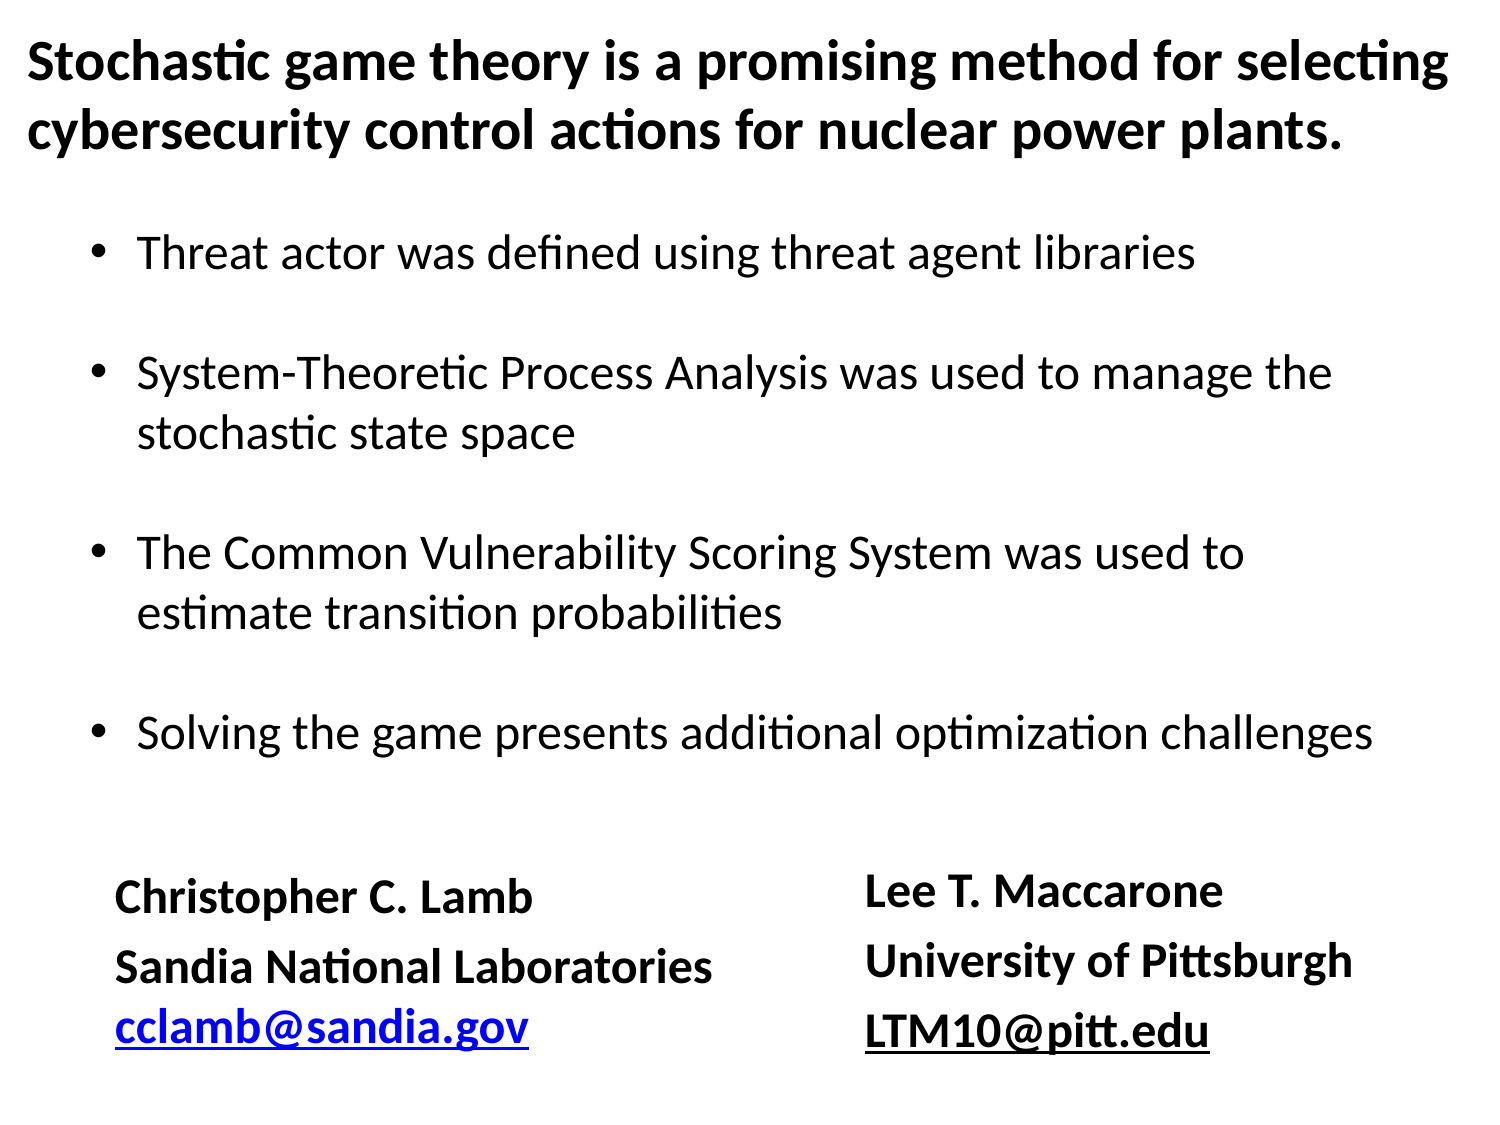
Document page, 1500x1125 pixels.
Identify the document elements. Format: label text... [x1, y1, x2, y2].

text_box Lee T. Maccarone University of Pittsburgh LTM10@pitt.edu [849, 849, 1500, 1065]
list Christopher C. Lamb Sandia National Laboratories cclamb@sandia.gov [99, 855, 849, 1065]
text_box Threat actor was defined using threat agent libraries System-Theoretic Process Analysis was used to manage the stochastic state space The Common Vulnerability Scoring System was used to estimate transition probabilities Solving the game presents additional optimization challenges [74, 212, 1425, 768]
title Stochastic game theory is a promising method for selecting cybersecurity control actions for nuclear power plants. [12, 14, 1475, 171]
